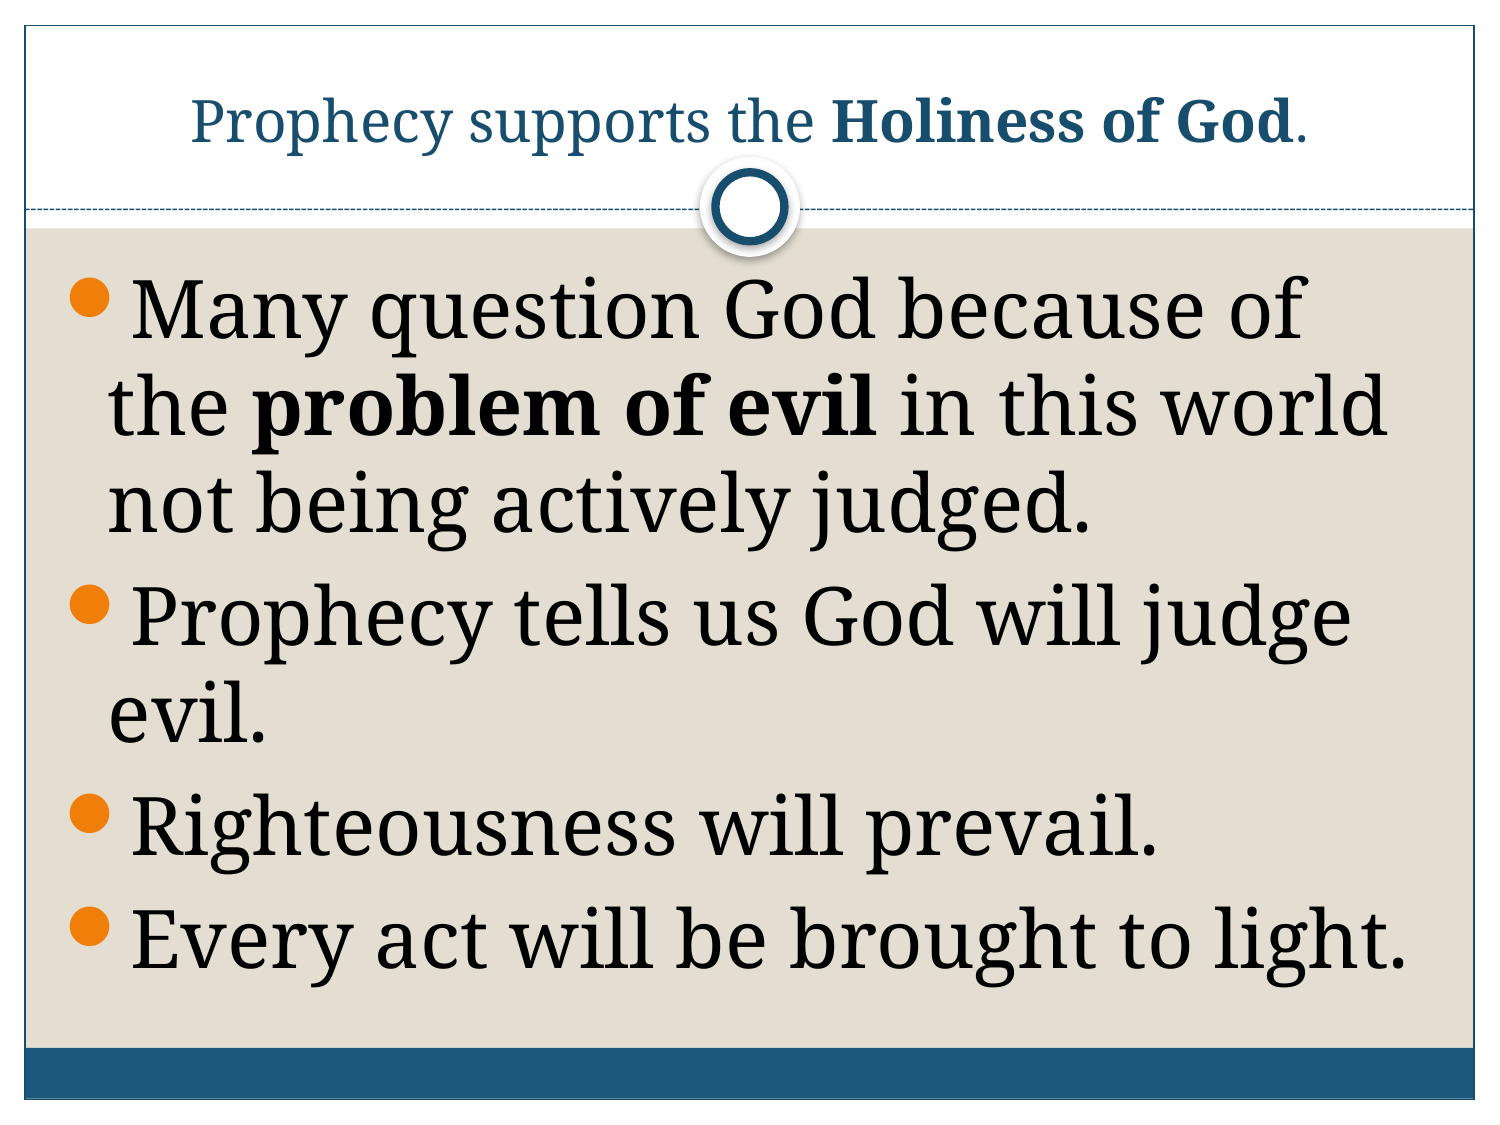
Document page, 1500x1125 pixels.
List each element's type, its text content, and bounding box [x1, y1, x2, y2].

title Prophecy supports the Holiness of God. [49, 37, 1450, 162]
list Many question God because of the problem of evil in this world not being actively judged. Prophecy tells us God will judge evil. Righteousness will prevail. Every act will be brought to light. [49, 250, 1445, 1001]
